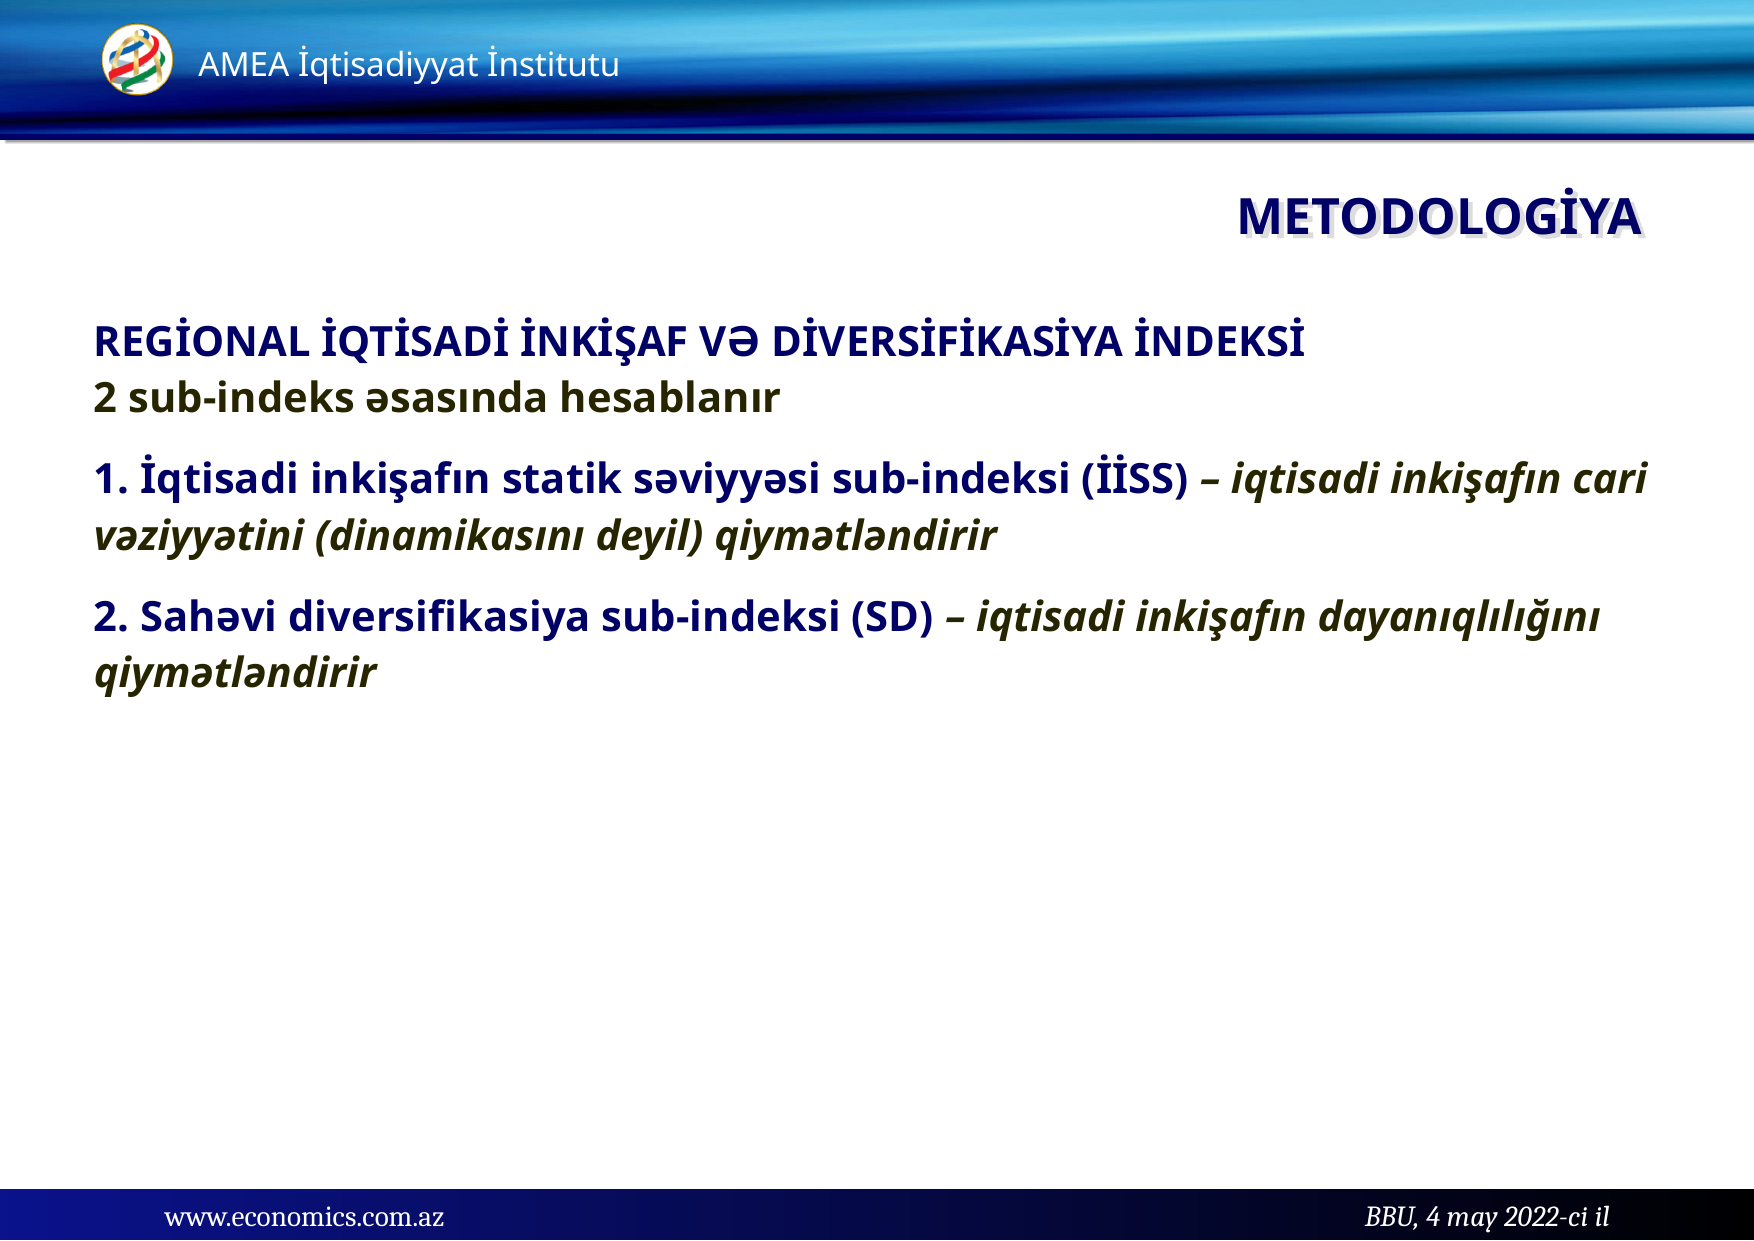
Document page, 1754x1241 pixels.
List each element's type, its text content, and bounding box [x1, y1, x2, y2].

text_box www.economics.com.az BBU, 4 may 2022-ci il [0, 1189, 1754, 1240]
text_box METODOLOGİYA [546, 176, 1657, 252]
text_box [0, 0, 1754, 137]
text_box REGİONAL İQTİSADİ İNKİŞAF VƏ DİVERSİFİKASİYA İNDEKSİ 2 sub-indeks əsasında hesablanır 1. İqtisadi inkişafın statik səviyyəsi sub-indeksi (İİSS) – iqtisadi inkişafın cari vəziyyətini (dinamikasını deyil) qiymətləndirir 2. Sahəvi diversifikasiya sub-indeksi (SD) – iqtisadi inkişafın dayanıqlılığını qiymətləndirir [79, 301, 1675, 704]
